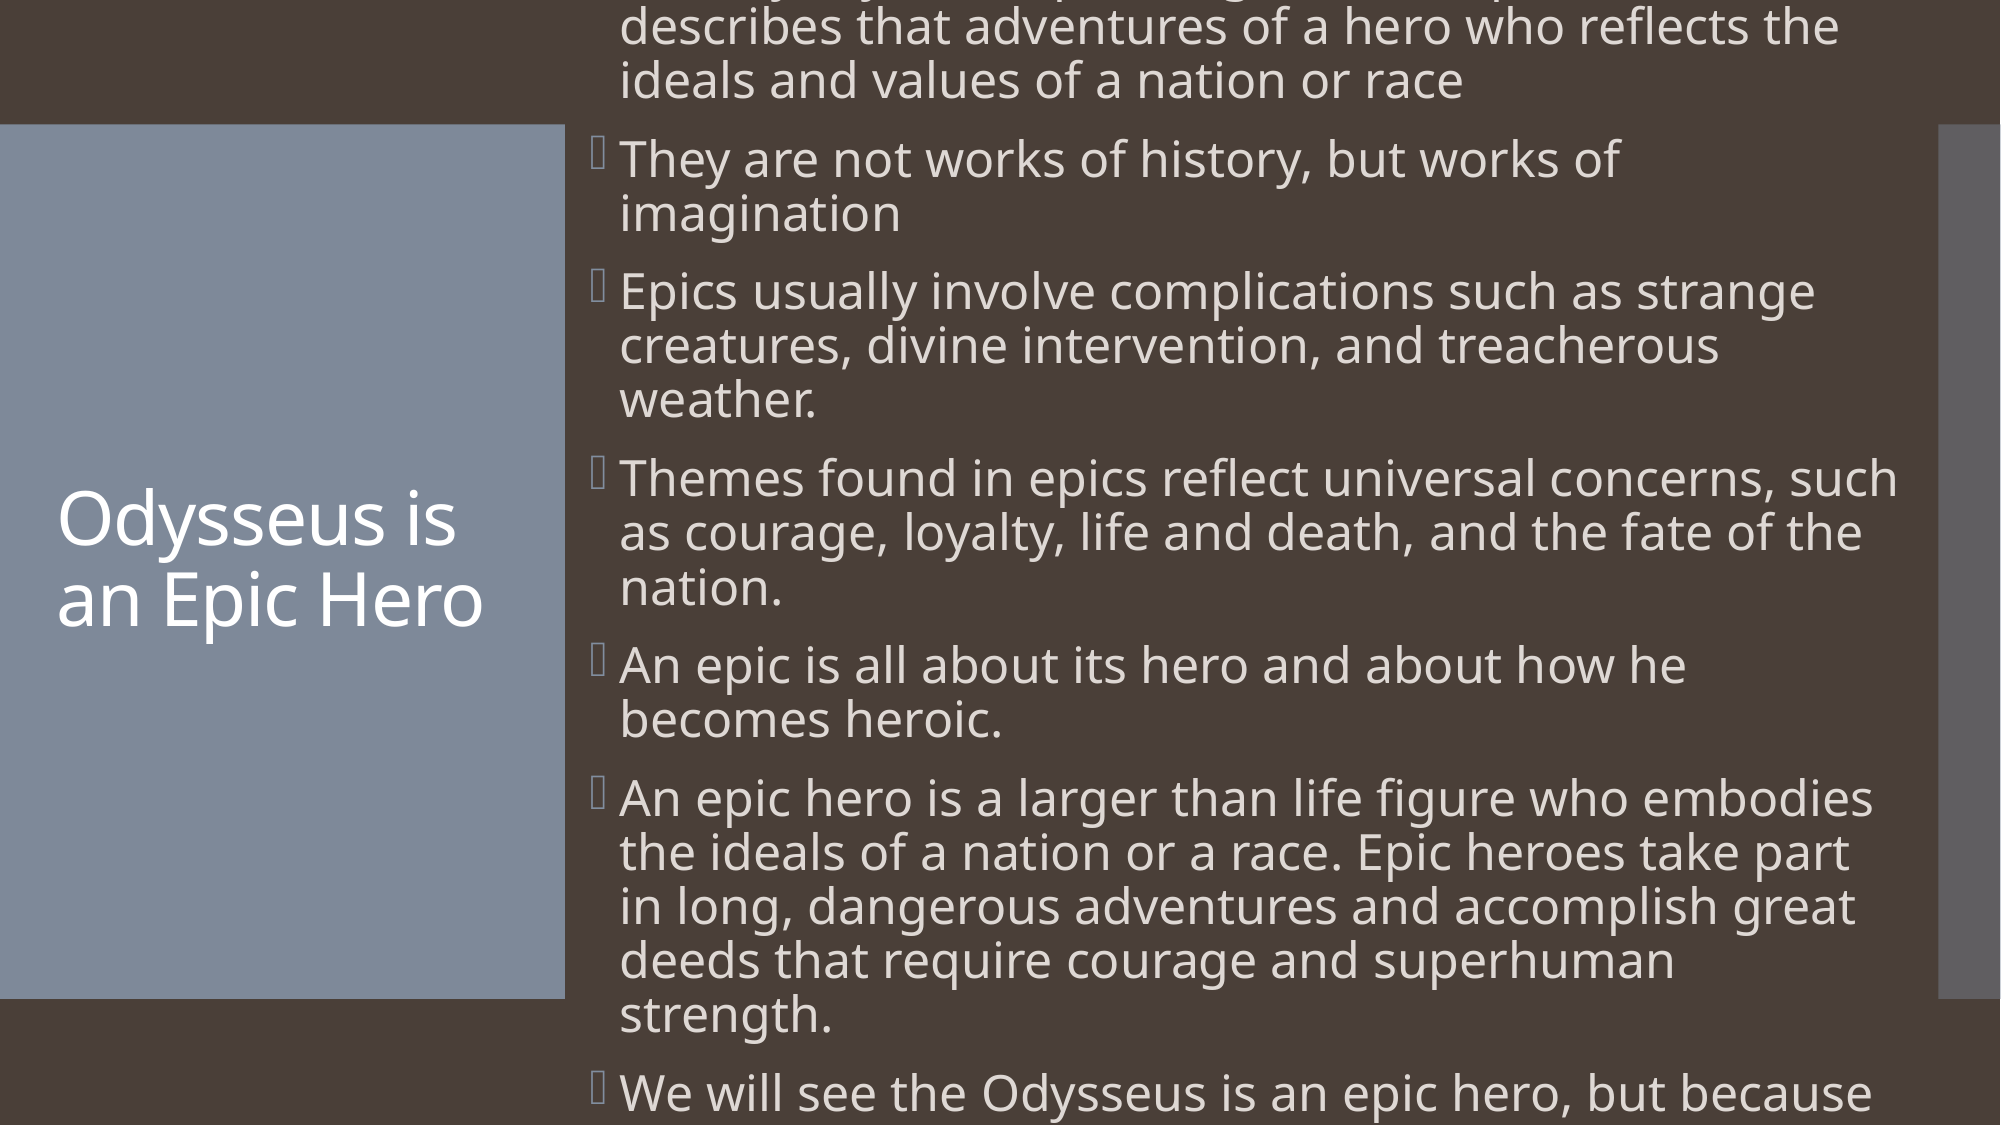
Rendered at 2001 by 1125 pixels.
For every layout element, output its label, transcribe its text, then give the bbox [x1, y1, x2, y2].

list The Odyssey is an epic: long narrative poem that describes that adventures of a hero who reflects the ideals and values of a nation or race They are not works of history, but works of imagination Epics usually involve complications such as strange creatures, divine intervention, and treacherous weather. Themes found in epics reflect universal concerns, such as courage, loyalty, life and death, and the fate of the nation. An epic is all about its hero and about how he becomes heroic. An epic hero is a larger than life figure who embodies the ideals of a nation or a race. Epic heroes take part in long, dangerous adventures and accomplish great deeds that require courage and superhuman strength. We will see the Odysseus is an epic hero, but because he is human, he will also display human faults. [574, 141, 1917, 982]
title Odysseus is an Epic Hero [41, 184, 525, 940]
